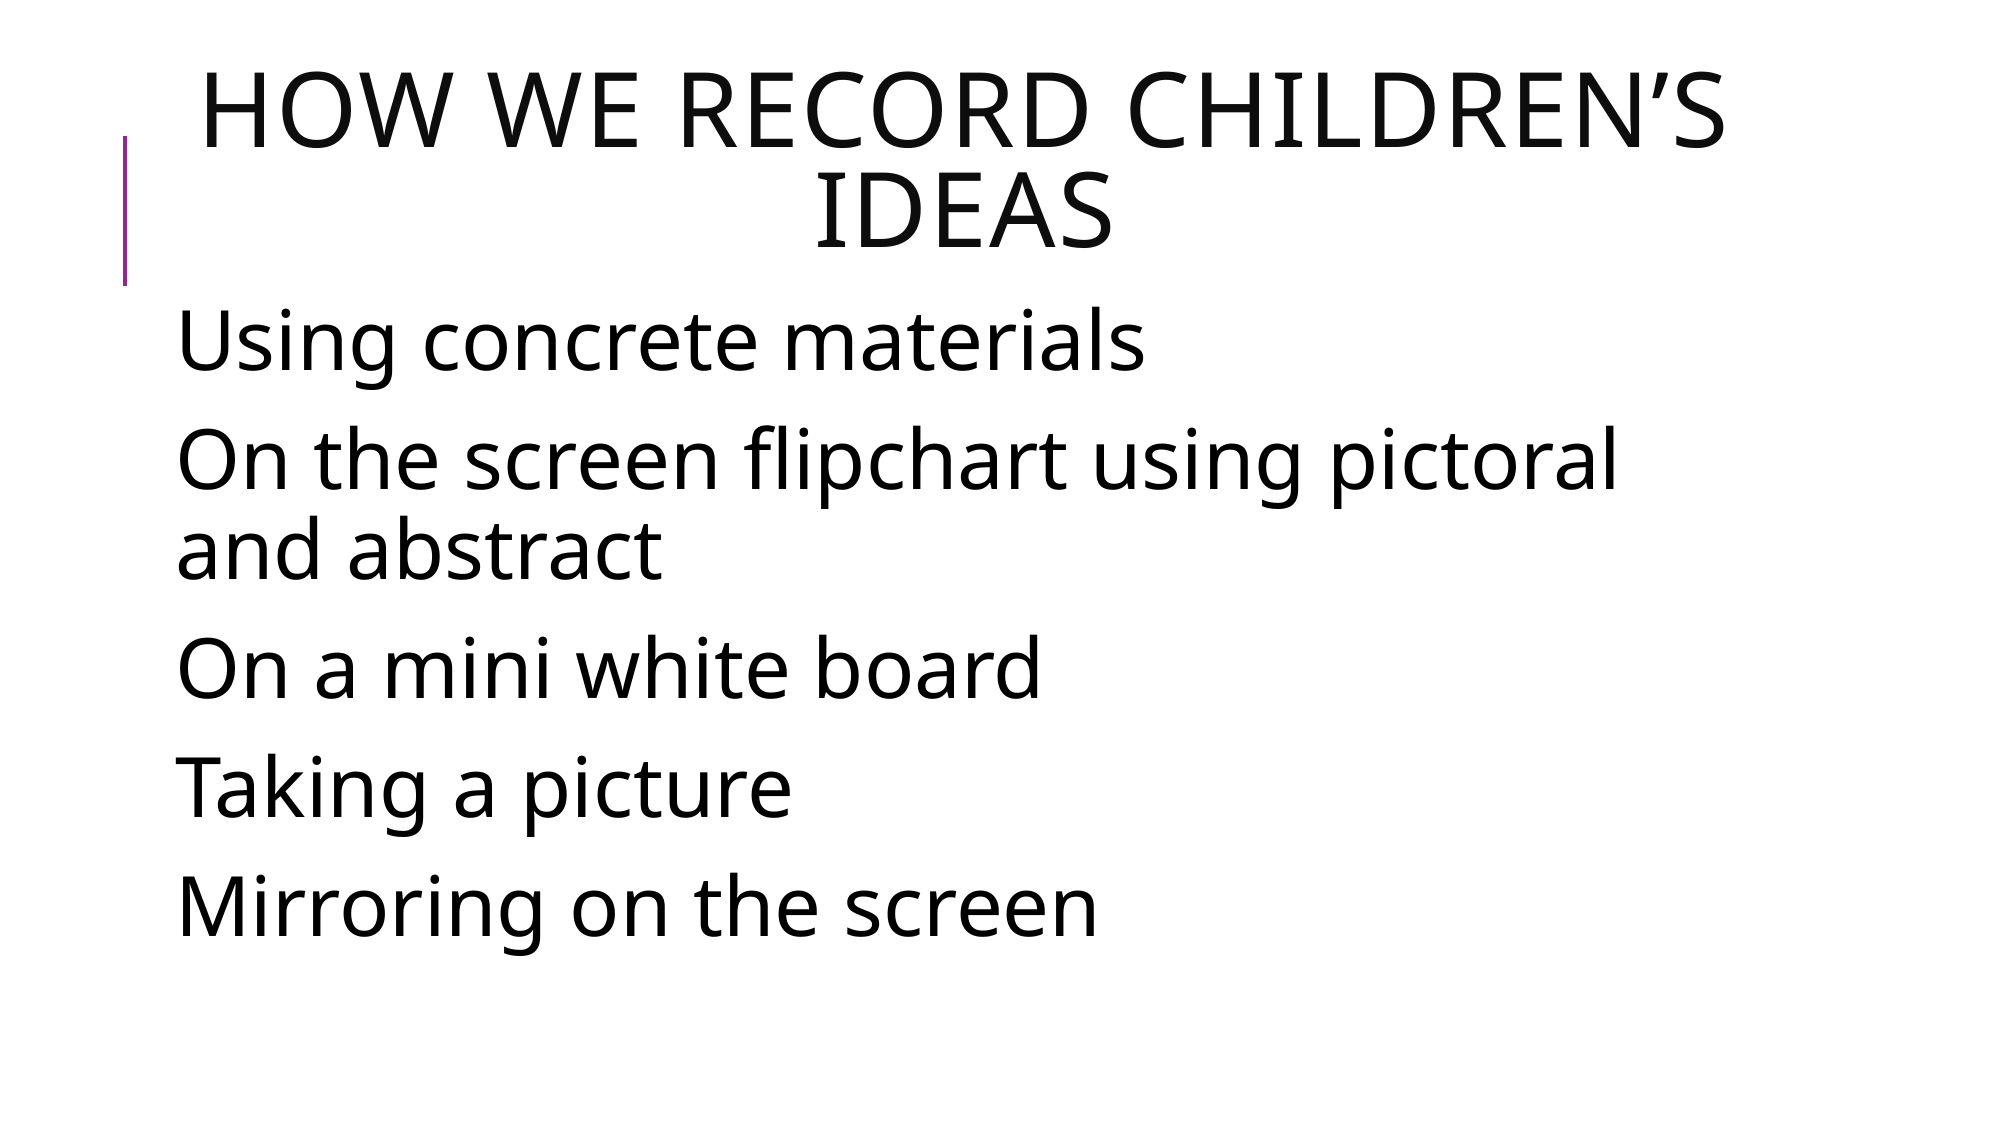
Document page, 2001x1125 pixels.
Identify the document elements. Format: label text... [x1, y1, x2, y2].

title How we record children’s ideas [168, 44, 1763, 290]
list Using concrete materials On the screen flipchart using pictoral and abstract On a mini white board Taking a picture Mirroring on the screen [168, 290, 1763, 1125]
